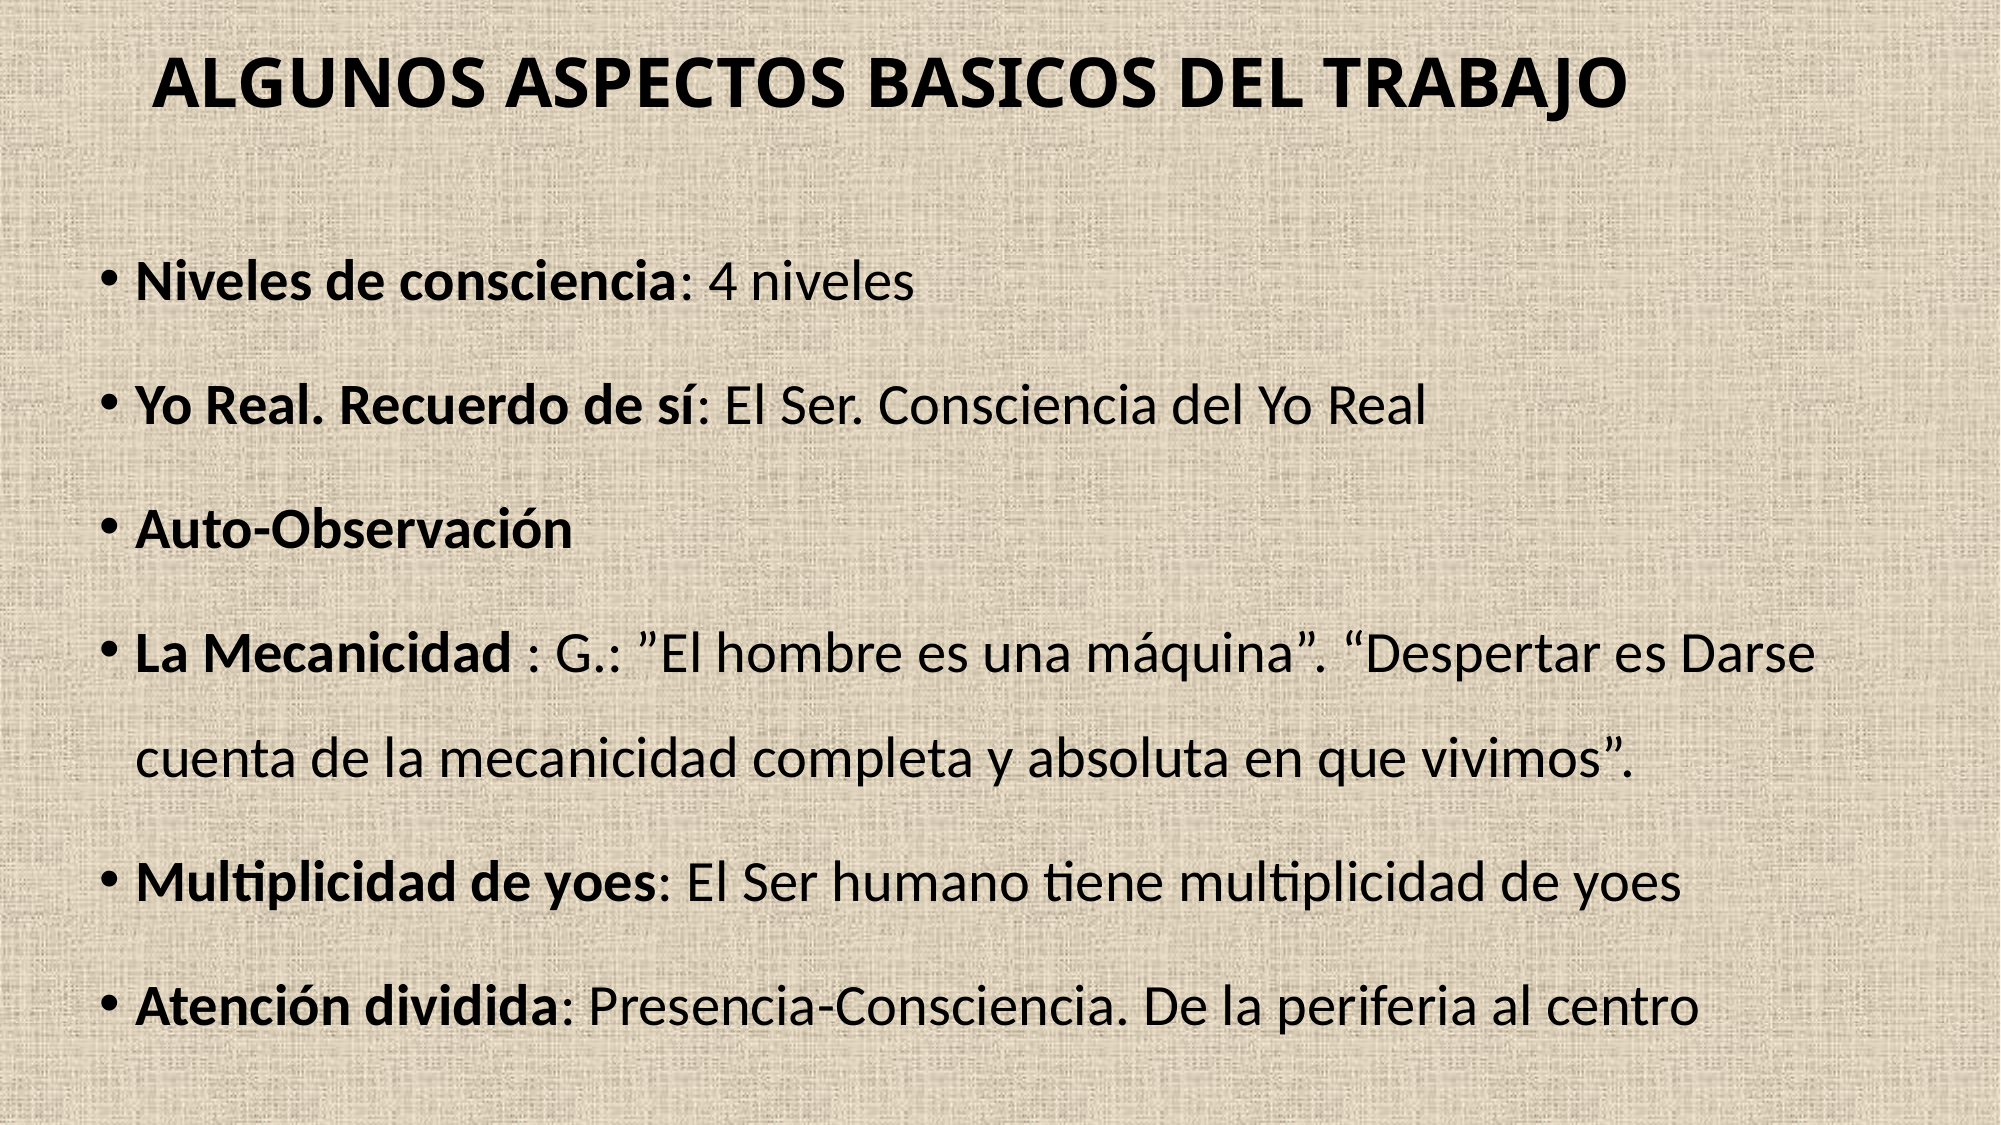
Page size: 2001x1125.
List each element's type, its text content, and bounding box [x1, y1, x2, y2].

title ALGUNOS ASPECTOS BASICOS DEL TRABAJO [137, 20, 1863, 150]
list Niveles de consciencia: 4 niveles Yo Real. Recuerdo de sí: El Ser. Consciencia del Yo Real Auto-Observación La Mecanicidad : G.: ”El hombre es una máquina”. “Despertar es Darse cuenta de la mecanicidad completa y absoluta en que vivimos”. Multiplicidad de yoes: El Ser humano tiene multiplicidad de yoes Atención dividida: Presencia-Consciencia. De la periferia al centro [84, 198, 1957, 1052]
picture [0, 0, 2001, 1125]
